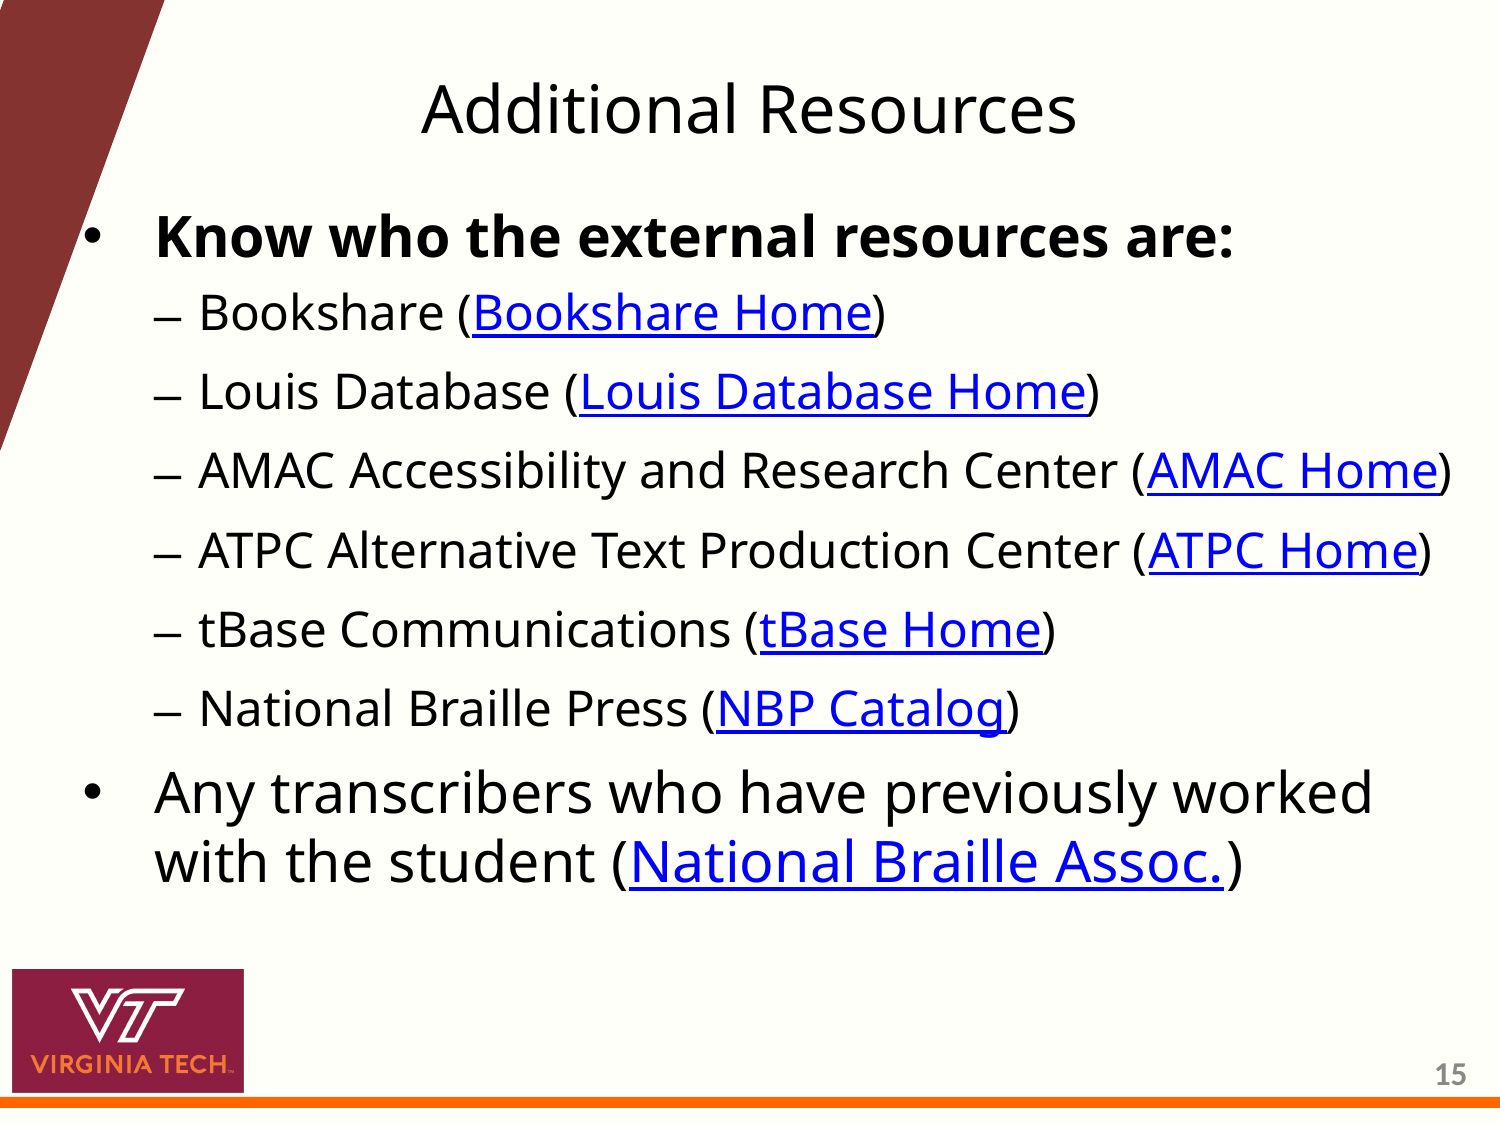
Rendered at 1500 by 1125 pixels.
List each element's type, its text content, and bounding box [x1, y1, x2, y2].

slide_number 15 [1125, 1050, 1475, 1095]
picture [12, 969, 244, 1093]
title Additional Resources [75, 50, 1425, 165]
list Know who the external resources are: Bookshare (Bookshare Home) Louis Database (Louis Database Home) AMAC Accessibility and Research Center (AMAC Home) ATPC Alternative Text Production Center (ATPC Home) tBase Communications (tBase Home) National Braille Press (NBP Catalog) Any transcribers who have previously worked with the student (National Braille Assoc.) [75, 193, 1488, 1000]
